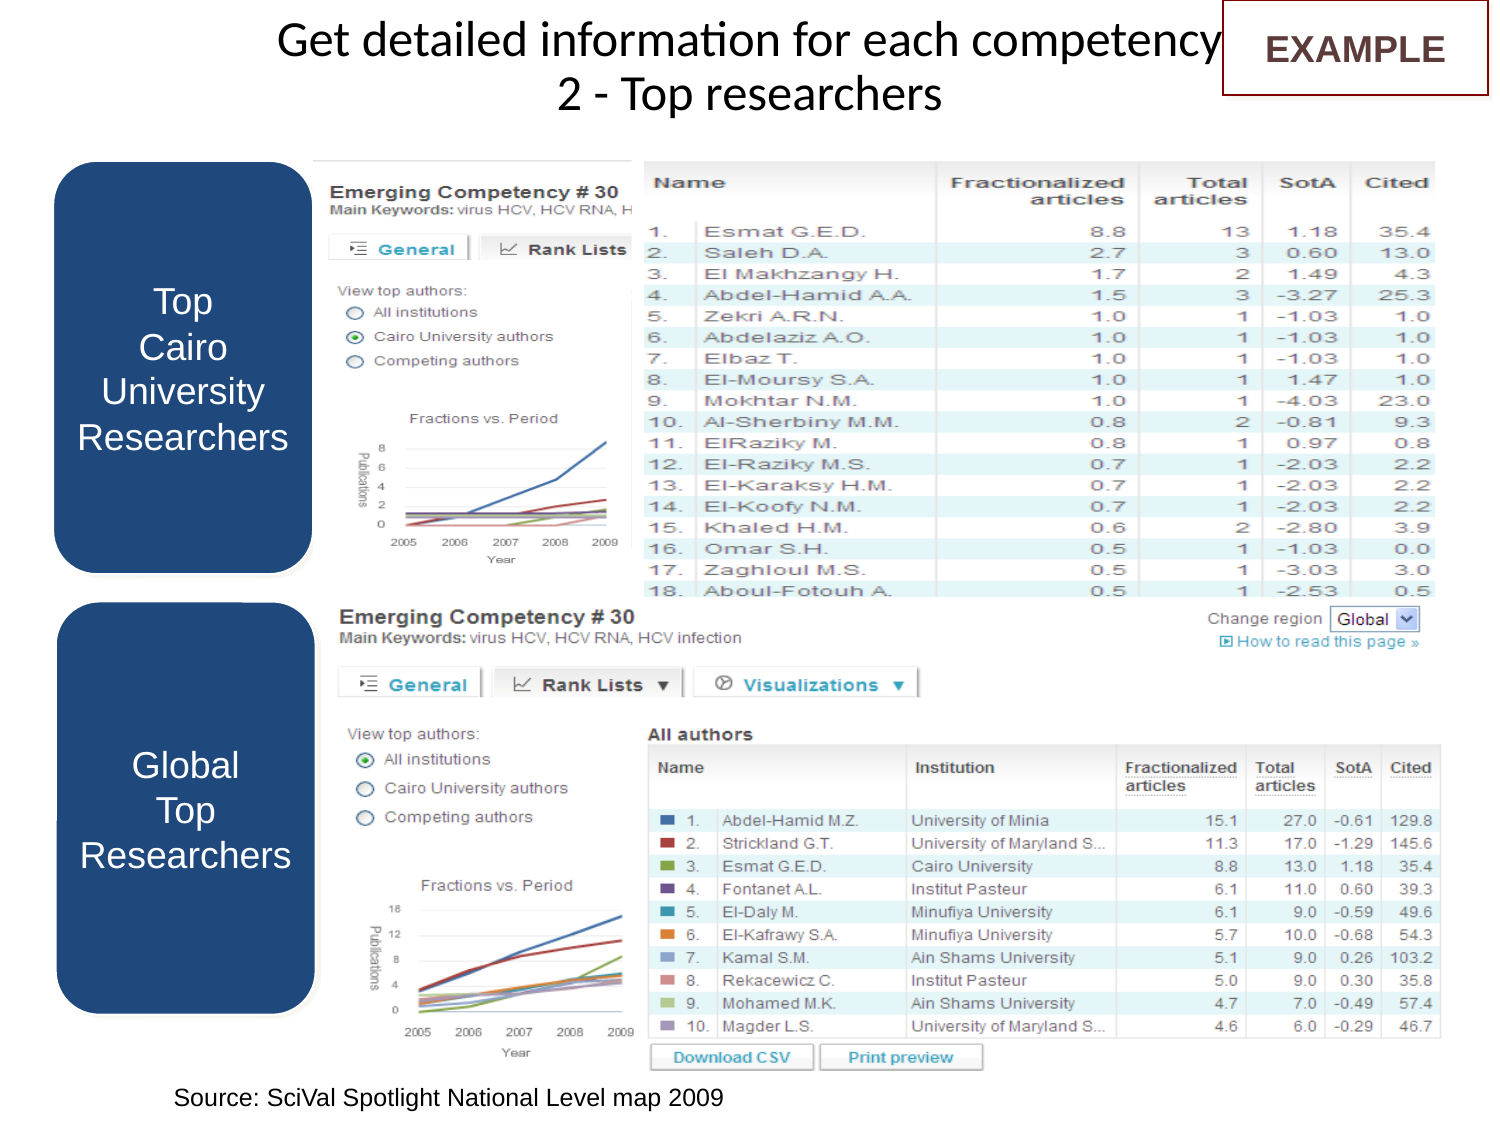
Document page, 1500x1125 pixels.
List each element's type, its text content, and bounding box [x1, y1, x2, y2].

text_box EXAMPLE [1223, 0, 1489, 96]
text_box Source: SciVal Spotlight National Level map 2009 [173, 1063, 1400, 1112]
title Get detailed information for each competency 2 - Top researchers [64, 4, 1436, 130]
text_box Top Cairo University Researchers [53, 160, 307, 575]
text_box Global Top Researchers [55, 601, 316, 1015]
picture [312, 160, 632, 575]
picture [324, 160, 1448, 1071]
